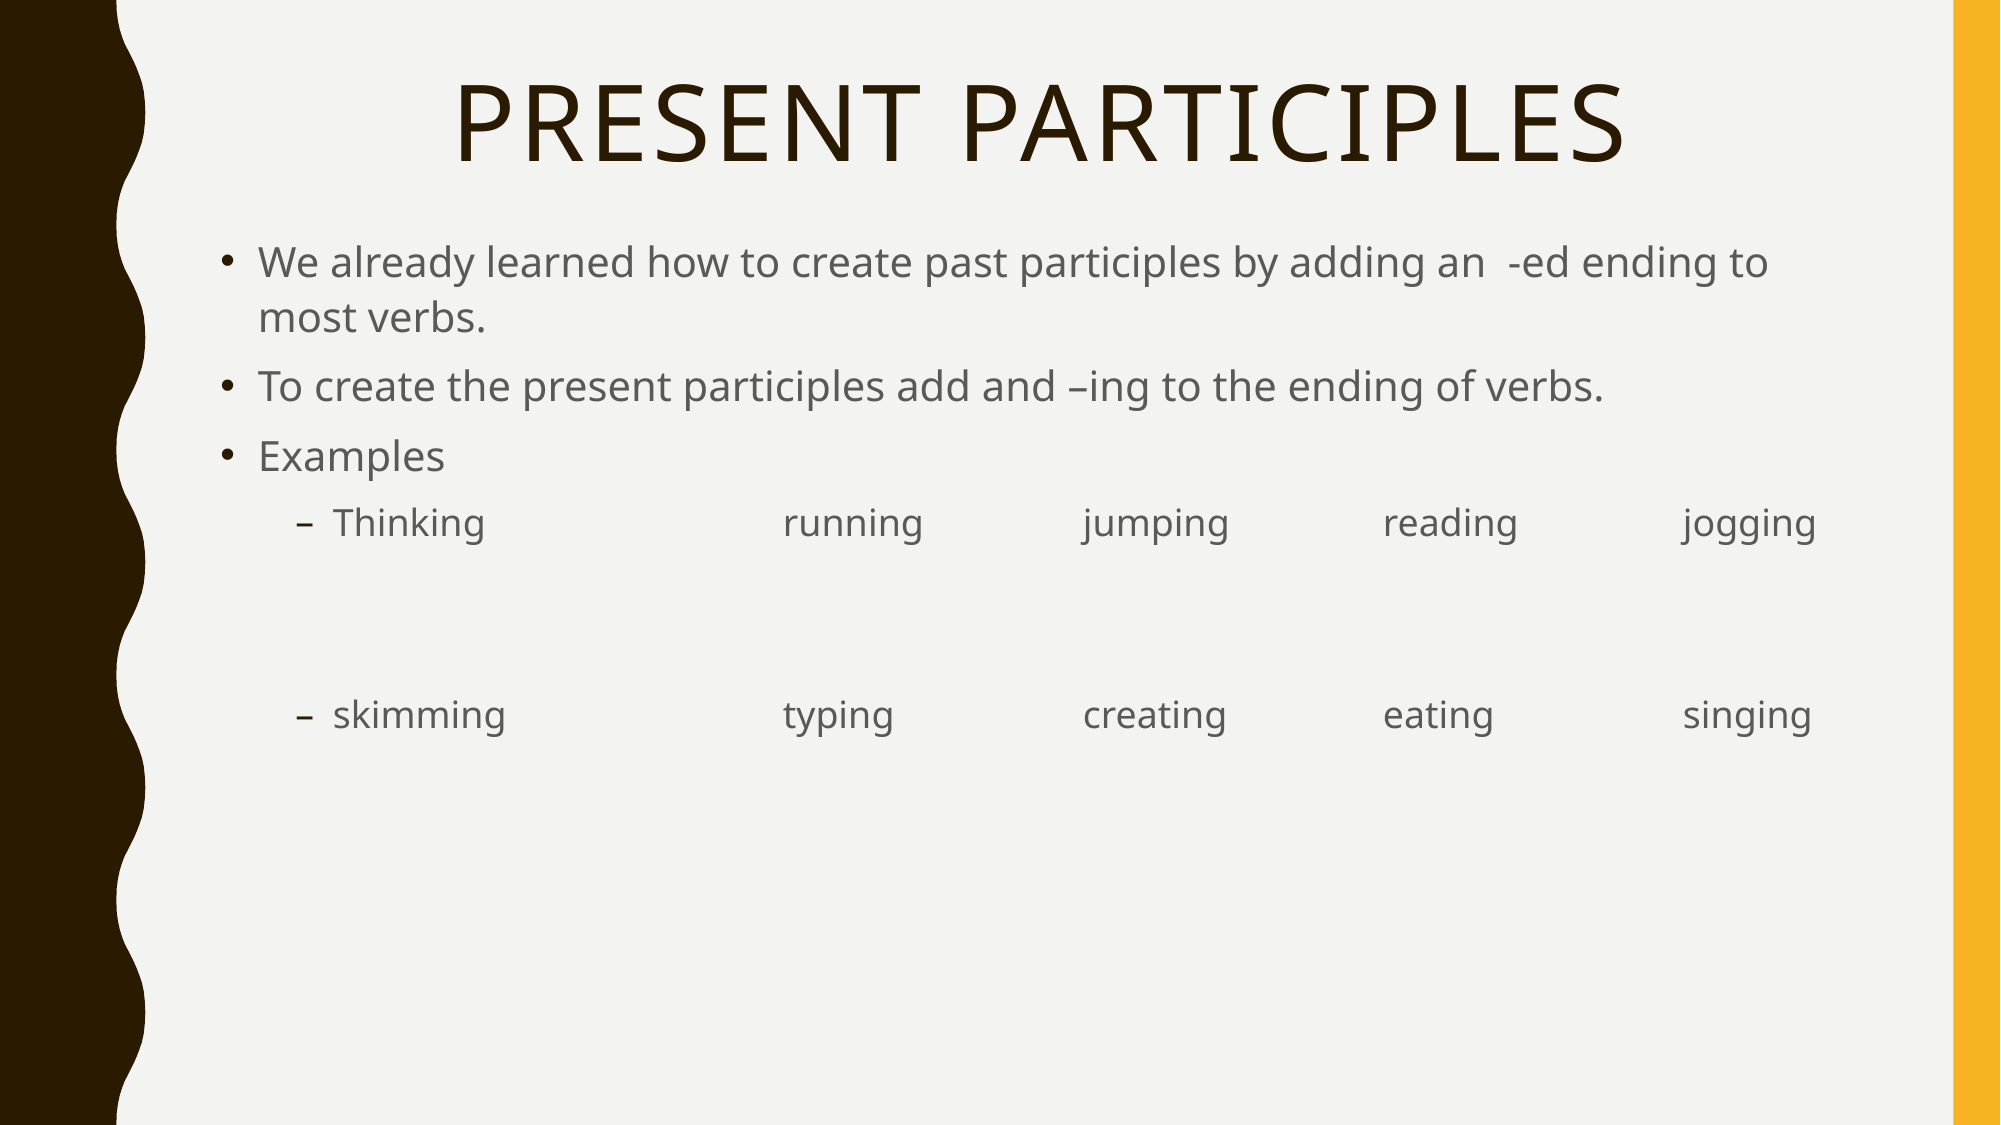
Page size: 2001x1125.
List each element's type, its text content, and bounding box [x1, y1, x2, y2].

title Present Participles [205, 62, 1875, 200]
list We already learned how to create past participles by adding an -ed ending to most verbs. To create the present participles add and –ing to the ending of verbs. Examples Thinking running jumping reading jogging skimming typing creating eating singing [205, 223, 1875, 813]
